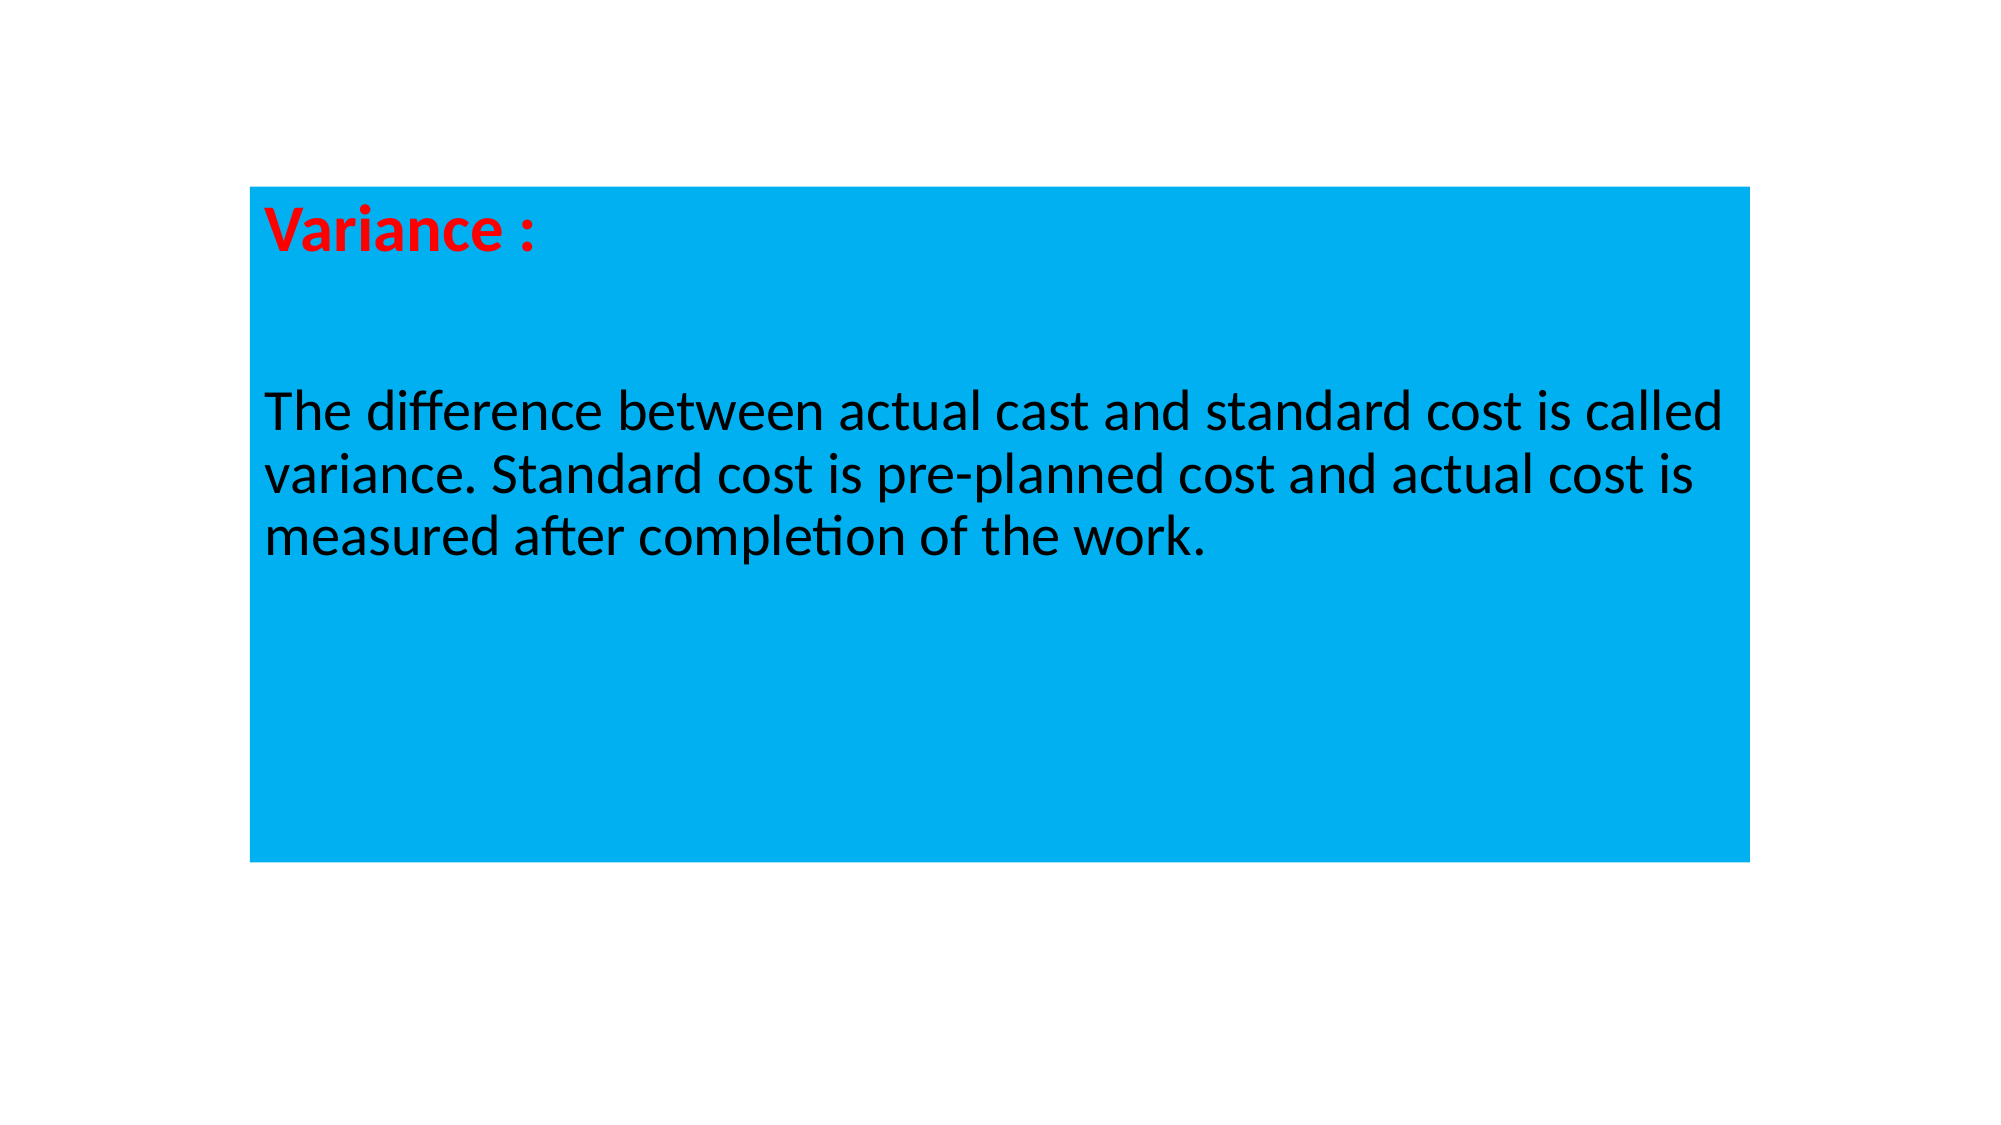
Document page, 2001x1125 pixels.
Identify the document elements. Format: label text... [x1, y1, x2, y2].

subtitle Variance : The difference between actual cast and standard cost is called variance. Standard cost is pre-planned cost and actual cost is measured after completion of the work. [249, 186, 1750, 863]
